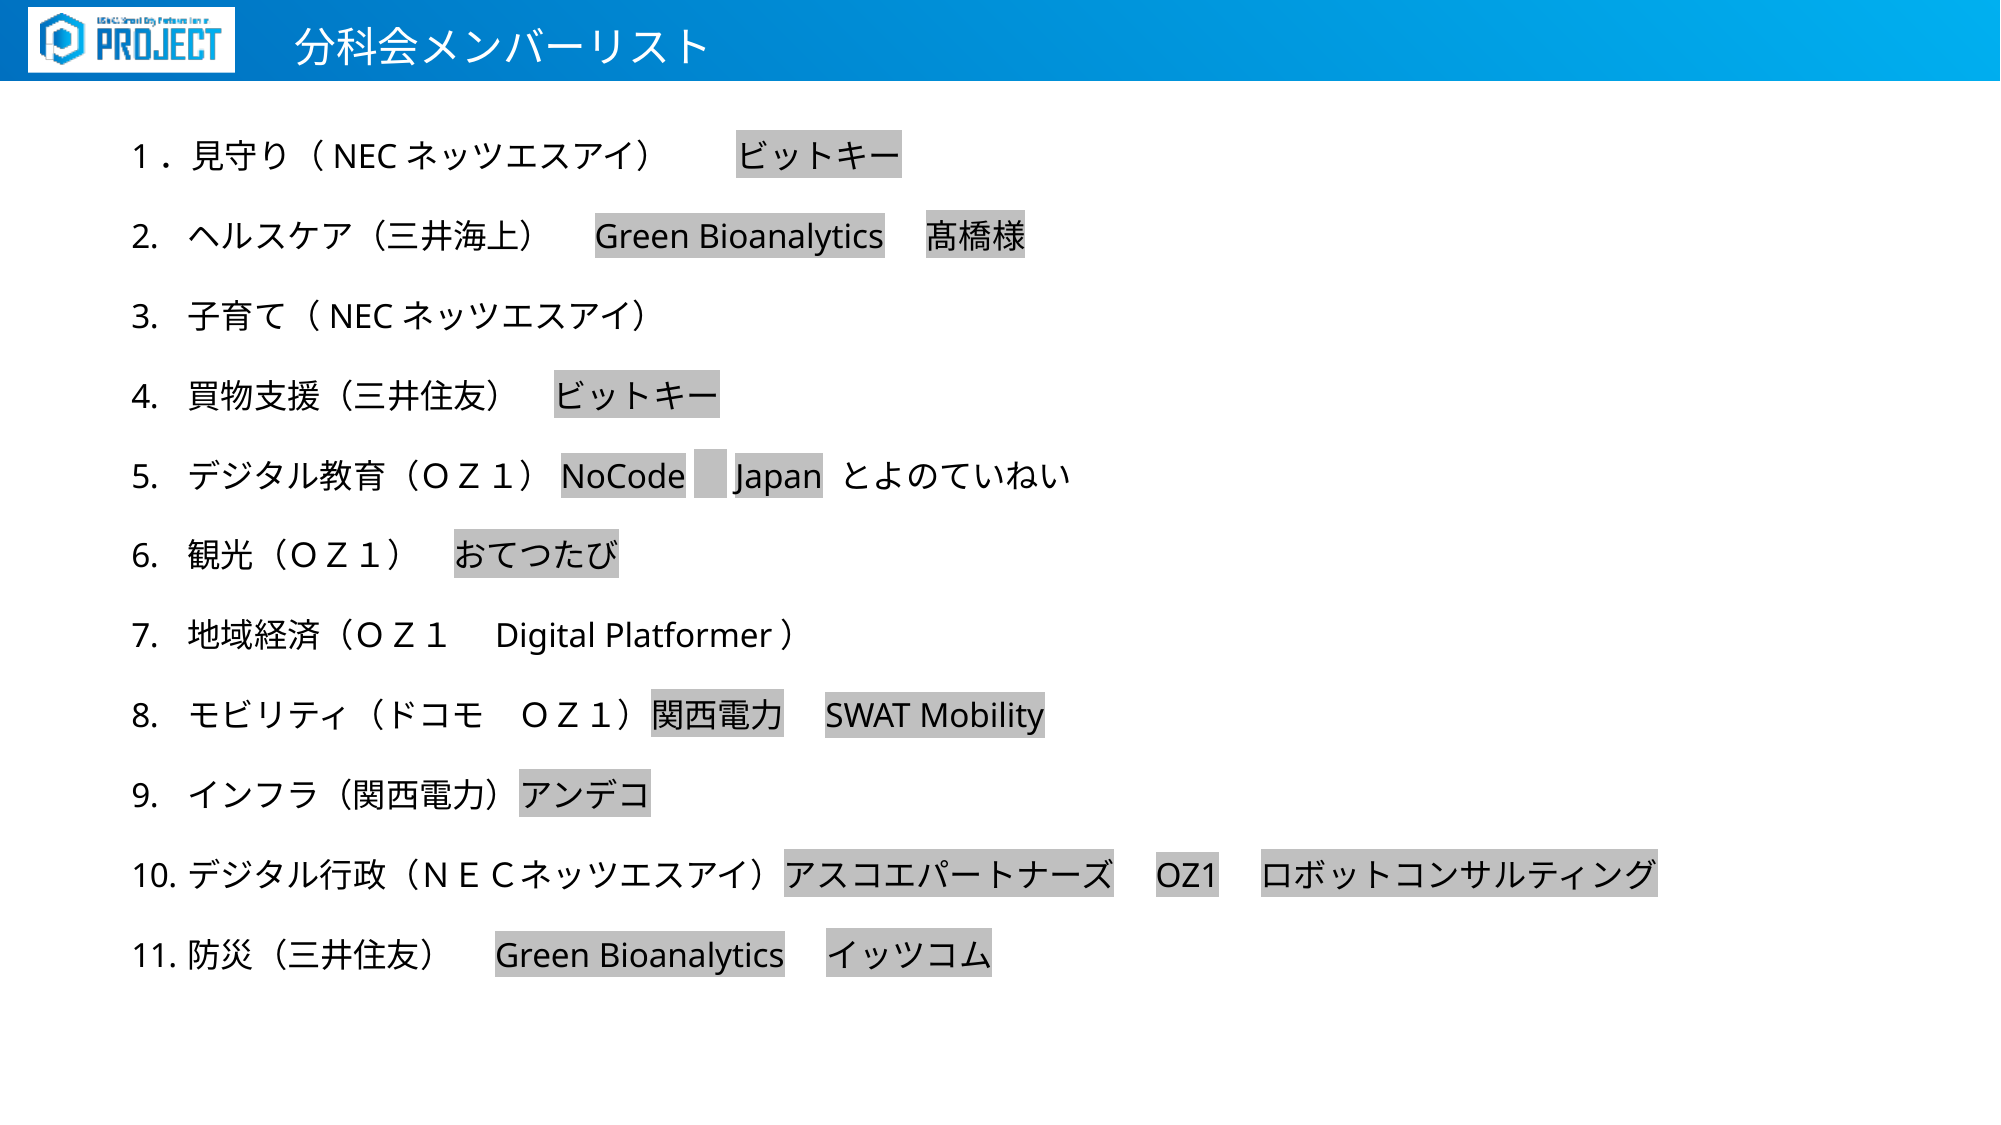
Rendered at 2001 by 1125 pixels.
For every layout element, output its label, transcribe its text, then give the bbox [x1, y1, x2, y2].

picture [40, 13, 223, 71]
text_box 分科会メンバーリスト [279, 13, 882, 78]
text_box 1．見守り（NECネッツエスアイ） ビットキー ヘルスケア（三井海上） Green Bioanalytics 髙橋様 子育て（NECネッツエスアイ） 買物支援（三井住友） ビットキー デジタル教育（ＯＺ１）NoCode Japan とよのていねい 観光（ＯＺ１） おてつたび 地域経済（ＯＺ１ Digital Platformer） モビリティ（ドコモ ＯＺ１）関西電力 SWAT Mobility インフラ（関西電力）アンデコ デジタル行政（ＮＥＣネッツエスアイ）アスコエパートナーズ OZ1 ロボットコンサルティング 防災（三井住友） Green Bioanalytics イッツコム [116, 127, 1833, 1022]
